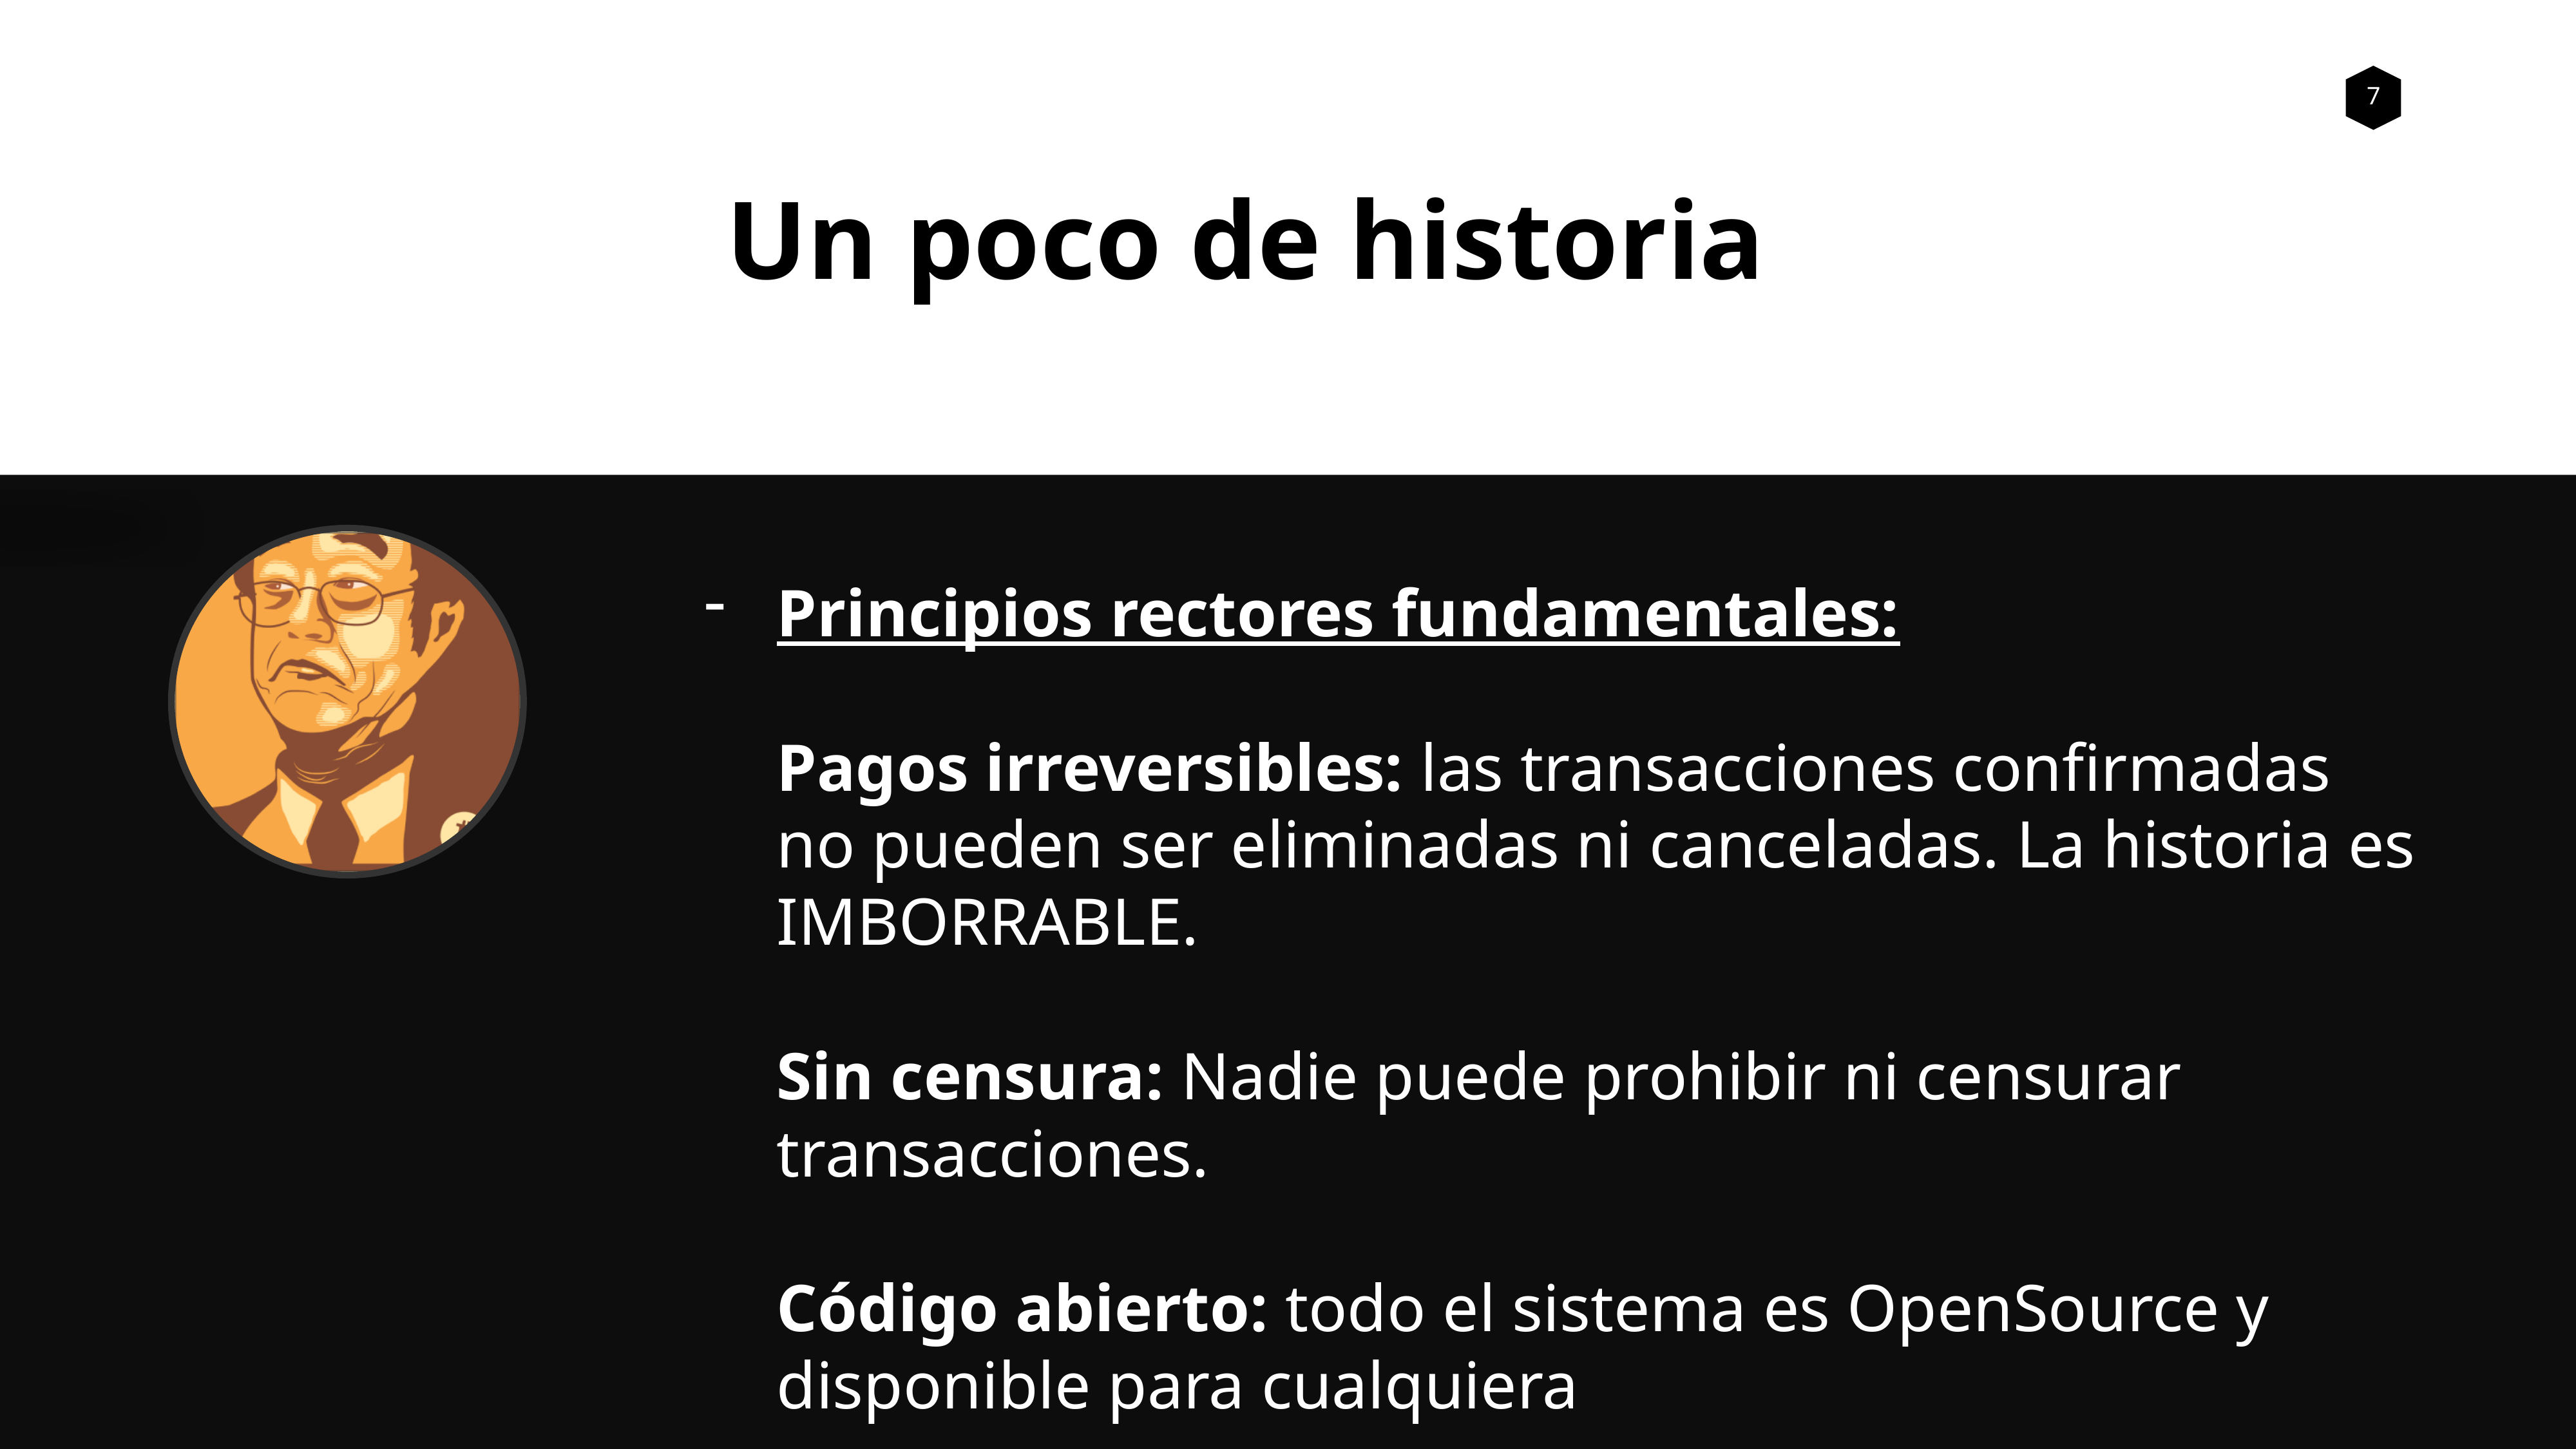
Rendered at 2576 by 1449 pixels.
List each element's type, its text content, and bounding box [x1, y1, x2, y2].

text_box [0, 474, 2576, 1449]
text_box Un poco de historia [372, 182, 2120, 308]
picture [171, 528, 524, 875]
text_box Principios rectores fundamentales: Pagos irreversibles: las transacciones confirmadas no pueden ser eliminadas ni canceladas. La historia es IMBORRABLE. Sin censura: Nadie puede prohibir ni censurar transacciones. Código abierto: todo el sistema es OpenSource y disponible para cualquiera [694, 567, 2432, 1449]
